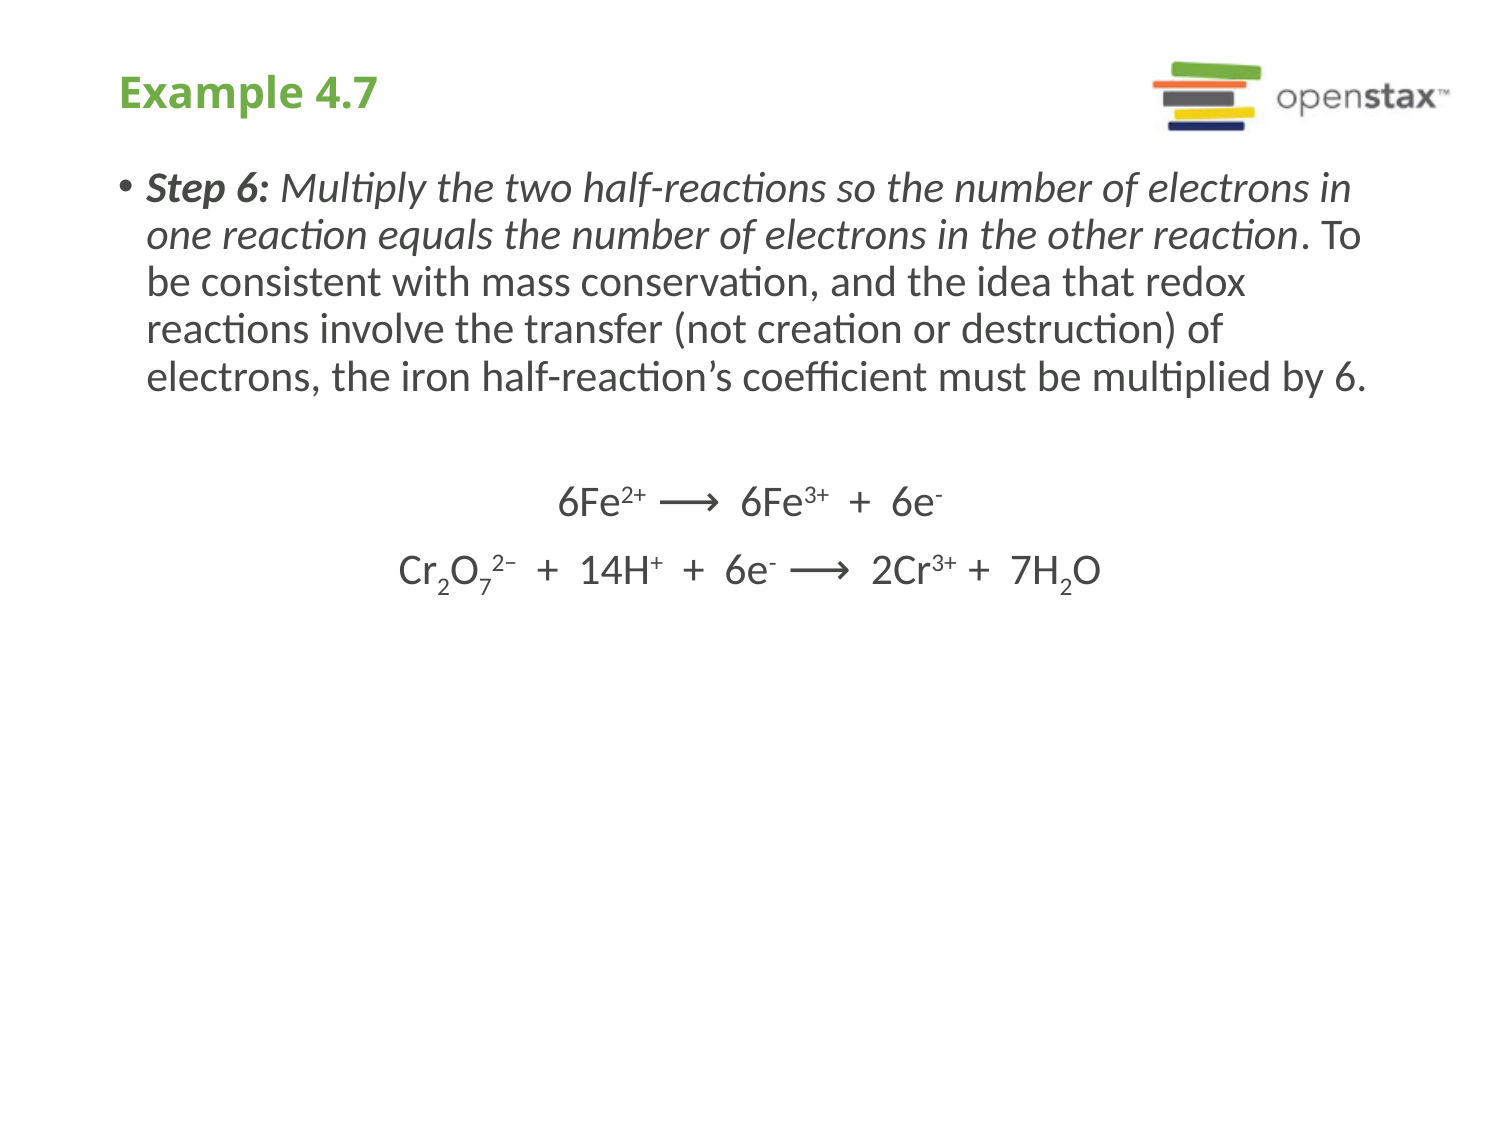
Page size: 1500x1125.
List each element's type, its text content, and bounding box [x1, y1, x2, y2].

title Example 4.7 [103, 59, 1397, 130]
list Step 6: Multiply the two half-reactions so the number of electrons in one reaction equals the number of electrons in the other reaction. To be consistent with mass conservation, and the idea that redox reactions involve the transfer (not creation or destruction) of electrons, the iron half-reaction’s coefficient must be multiplied by 6. 6Fe2+ ⟶ 6Fe3+ + 6e- Cr2O72− + 14H+ + 6e- ⟶ 2Cr3+ + 7H2O [103, 156, 1397, 1011]
picture [1151, 59, 1452, 134]
